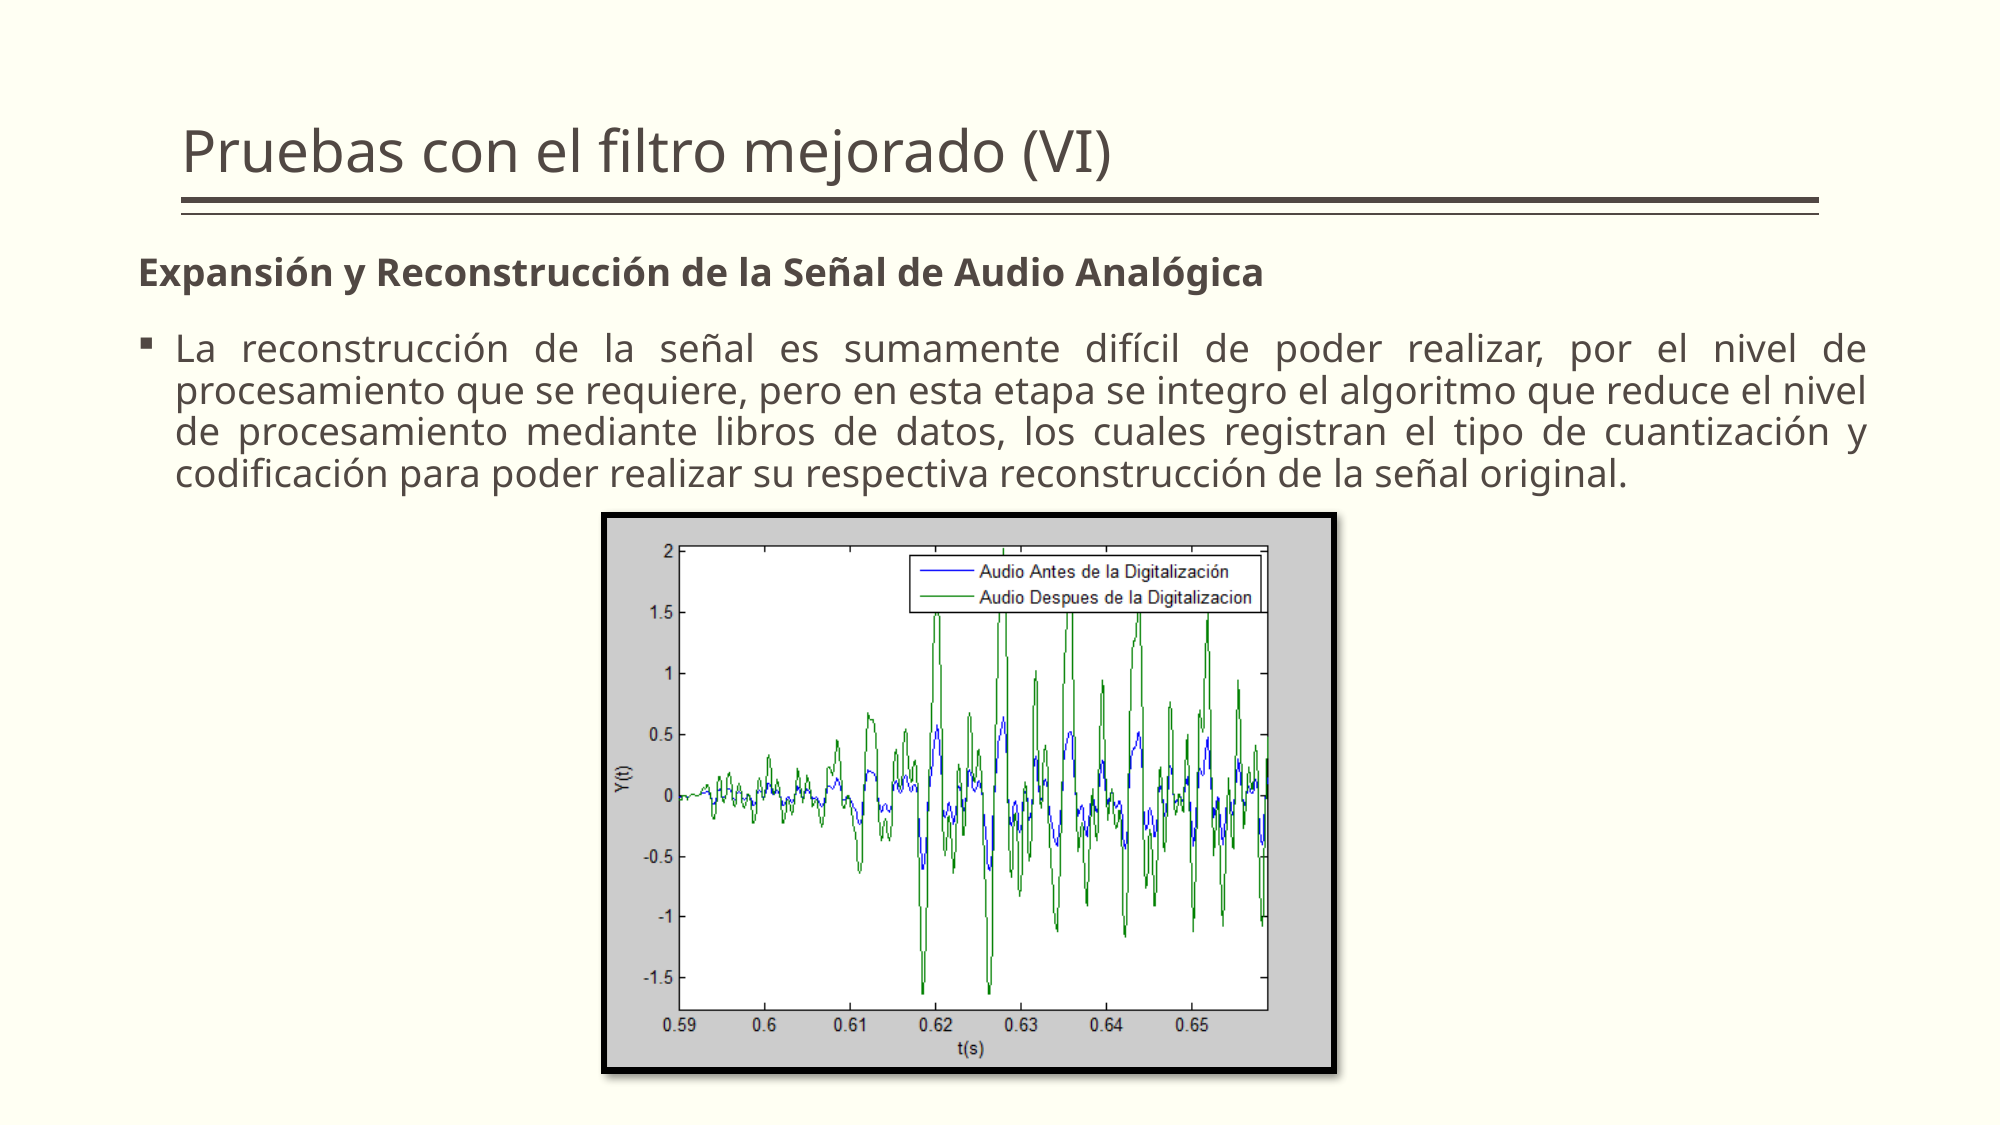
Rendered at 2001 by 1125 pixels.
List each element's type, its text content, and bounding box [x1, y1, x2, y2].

list Expansión y Reconstrucción de la Señal de Audio Analógica La reconstrucción de la señal es sumamente difícil de poder realizar, por el nivel de procesamiento que se requiere, pero en esta etapa se integro el algoritmo que reduce el nivel de procesamiento mediante libros de datos, los cuales registran el tipo de cuantización y codificación para poder realizar su respectiva reconstrucción de la señal original. [137, 246, 1870, 506]
picture [607, 517, 1331, 1068]
title Pruebas con el filtro mejorado (VI) [181, 12, 1819, 193]
